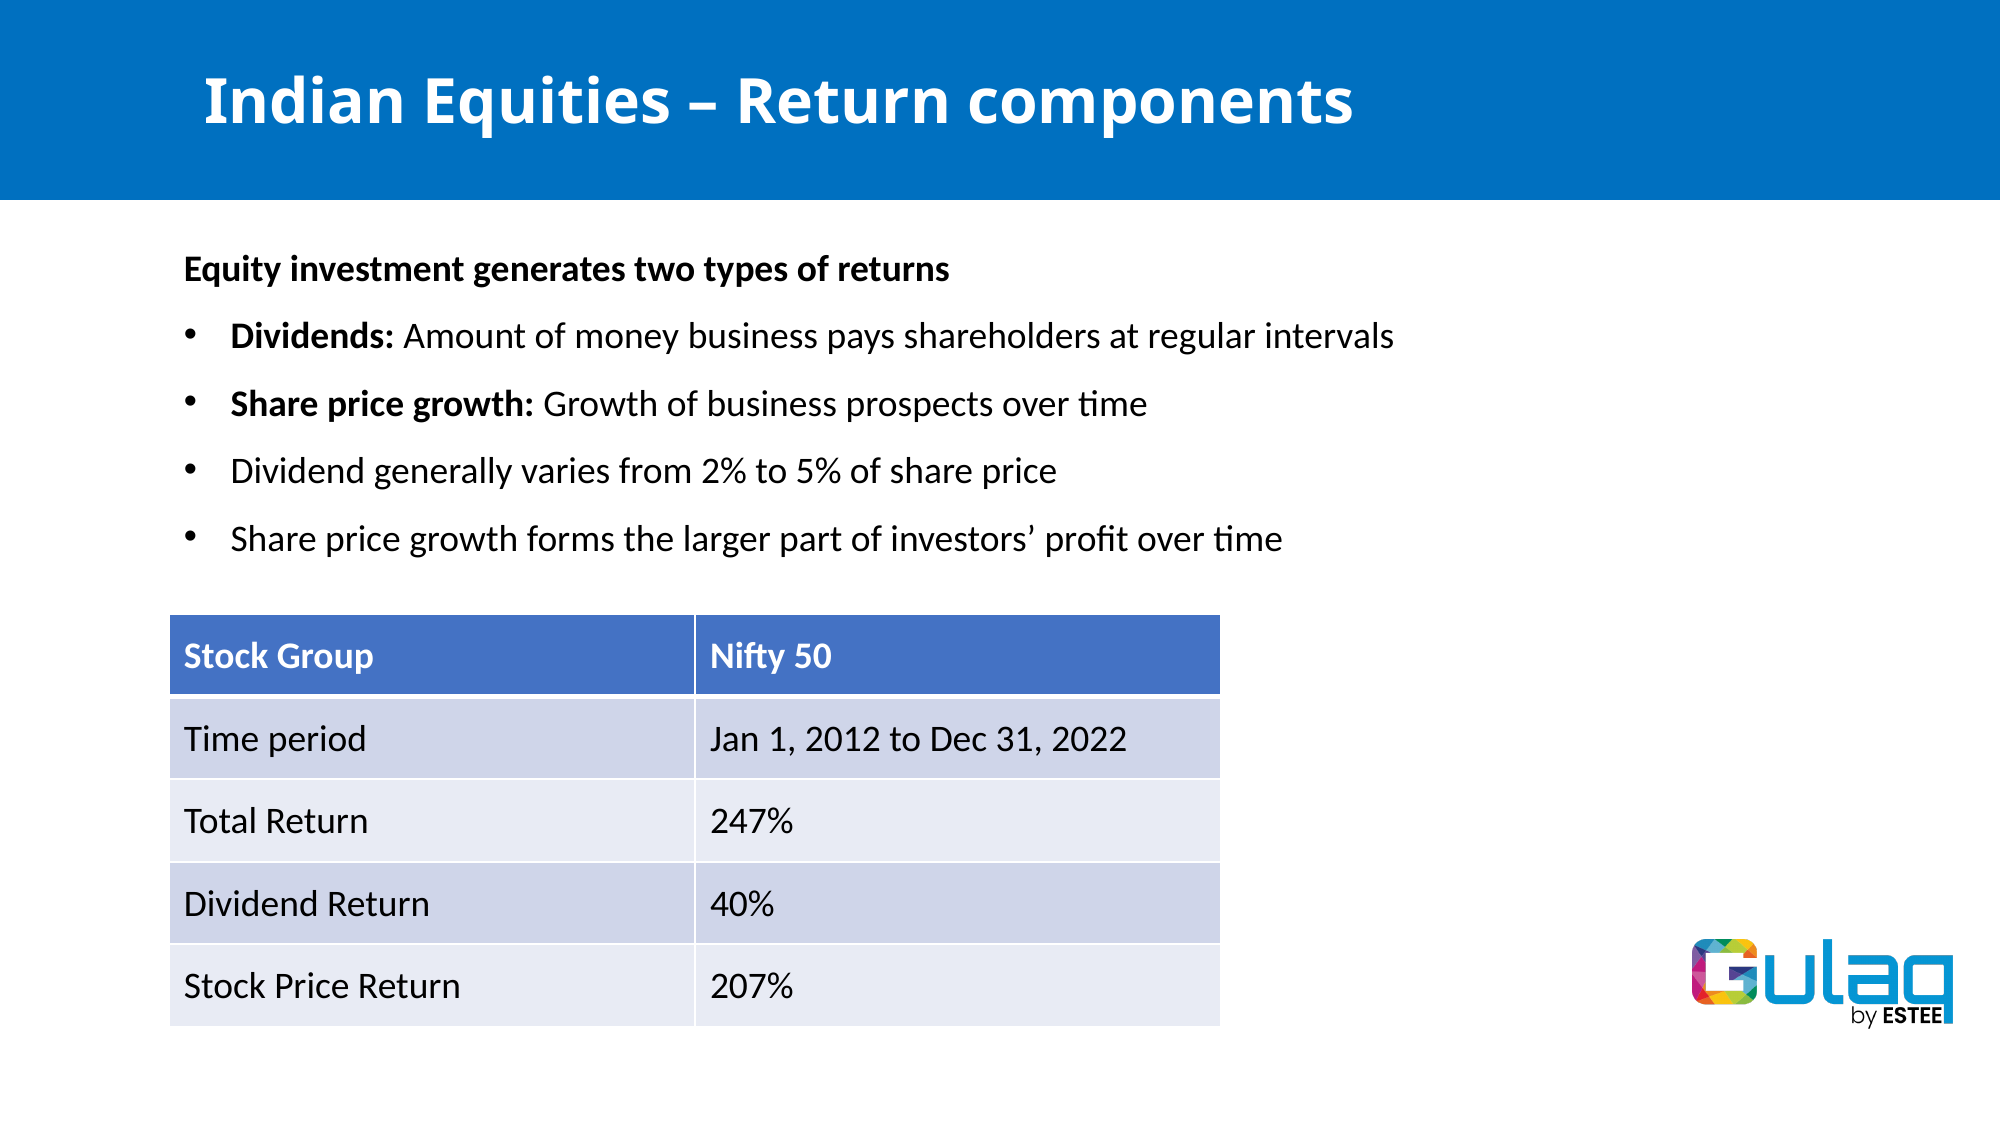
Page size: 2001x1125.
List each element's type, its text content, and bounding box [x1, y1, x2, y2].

table_cell Stock Price Return [170, 945, 694, 1026]
picture [1692, 939, 1953, 1029]
table_header Nifty 50 [696, 615, 1220, 694]
table_cell 247% [696, 780, 1220, 861]
text_box Equity investment generates two types of returns Dividends: Amount of money business pays shareholders at regular intervals Share price growth: Growth of business prospects over time Dividend generally varies from 2% to 5% of share price Share price growth forms the larger part of investors’ profit over time [168, 213, 1565, 566]
picture [1913, 965, 1943, 995]
table_cell Total Return [170, 780, 694, 861]
table_cell Time period [170, 699, 694, 778]
table_cell 40% [696, 863, 1220, 943]
table_cell 207% [696, 945, 1220, 1026]
table_cell Dividend Return [170, 863, 694, 943]
table_cell Jan 1, 2012 to Dec 31, 2022 [696, 699, 1220, 778]
table_header Stock Group [170, 615, 694, 694]
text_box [0, 0, 2000, 200]
